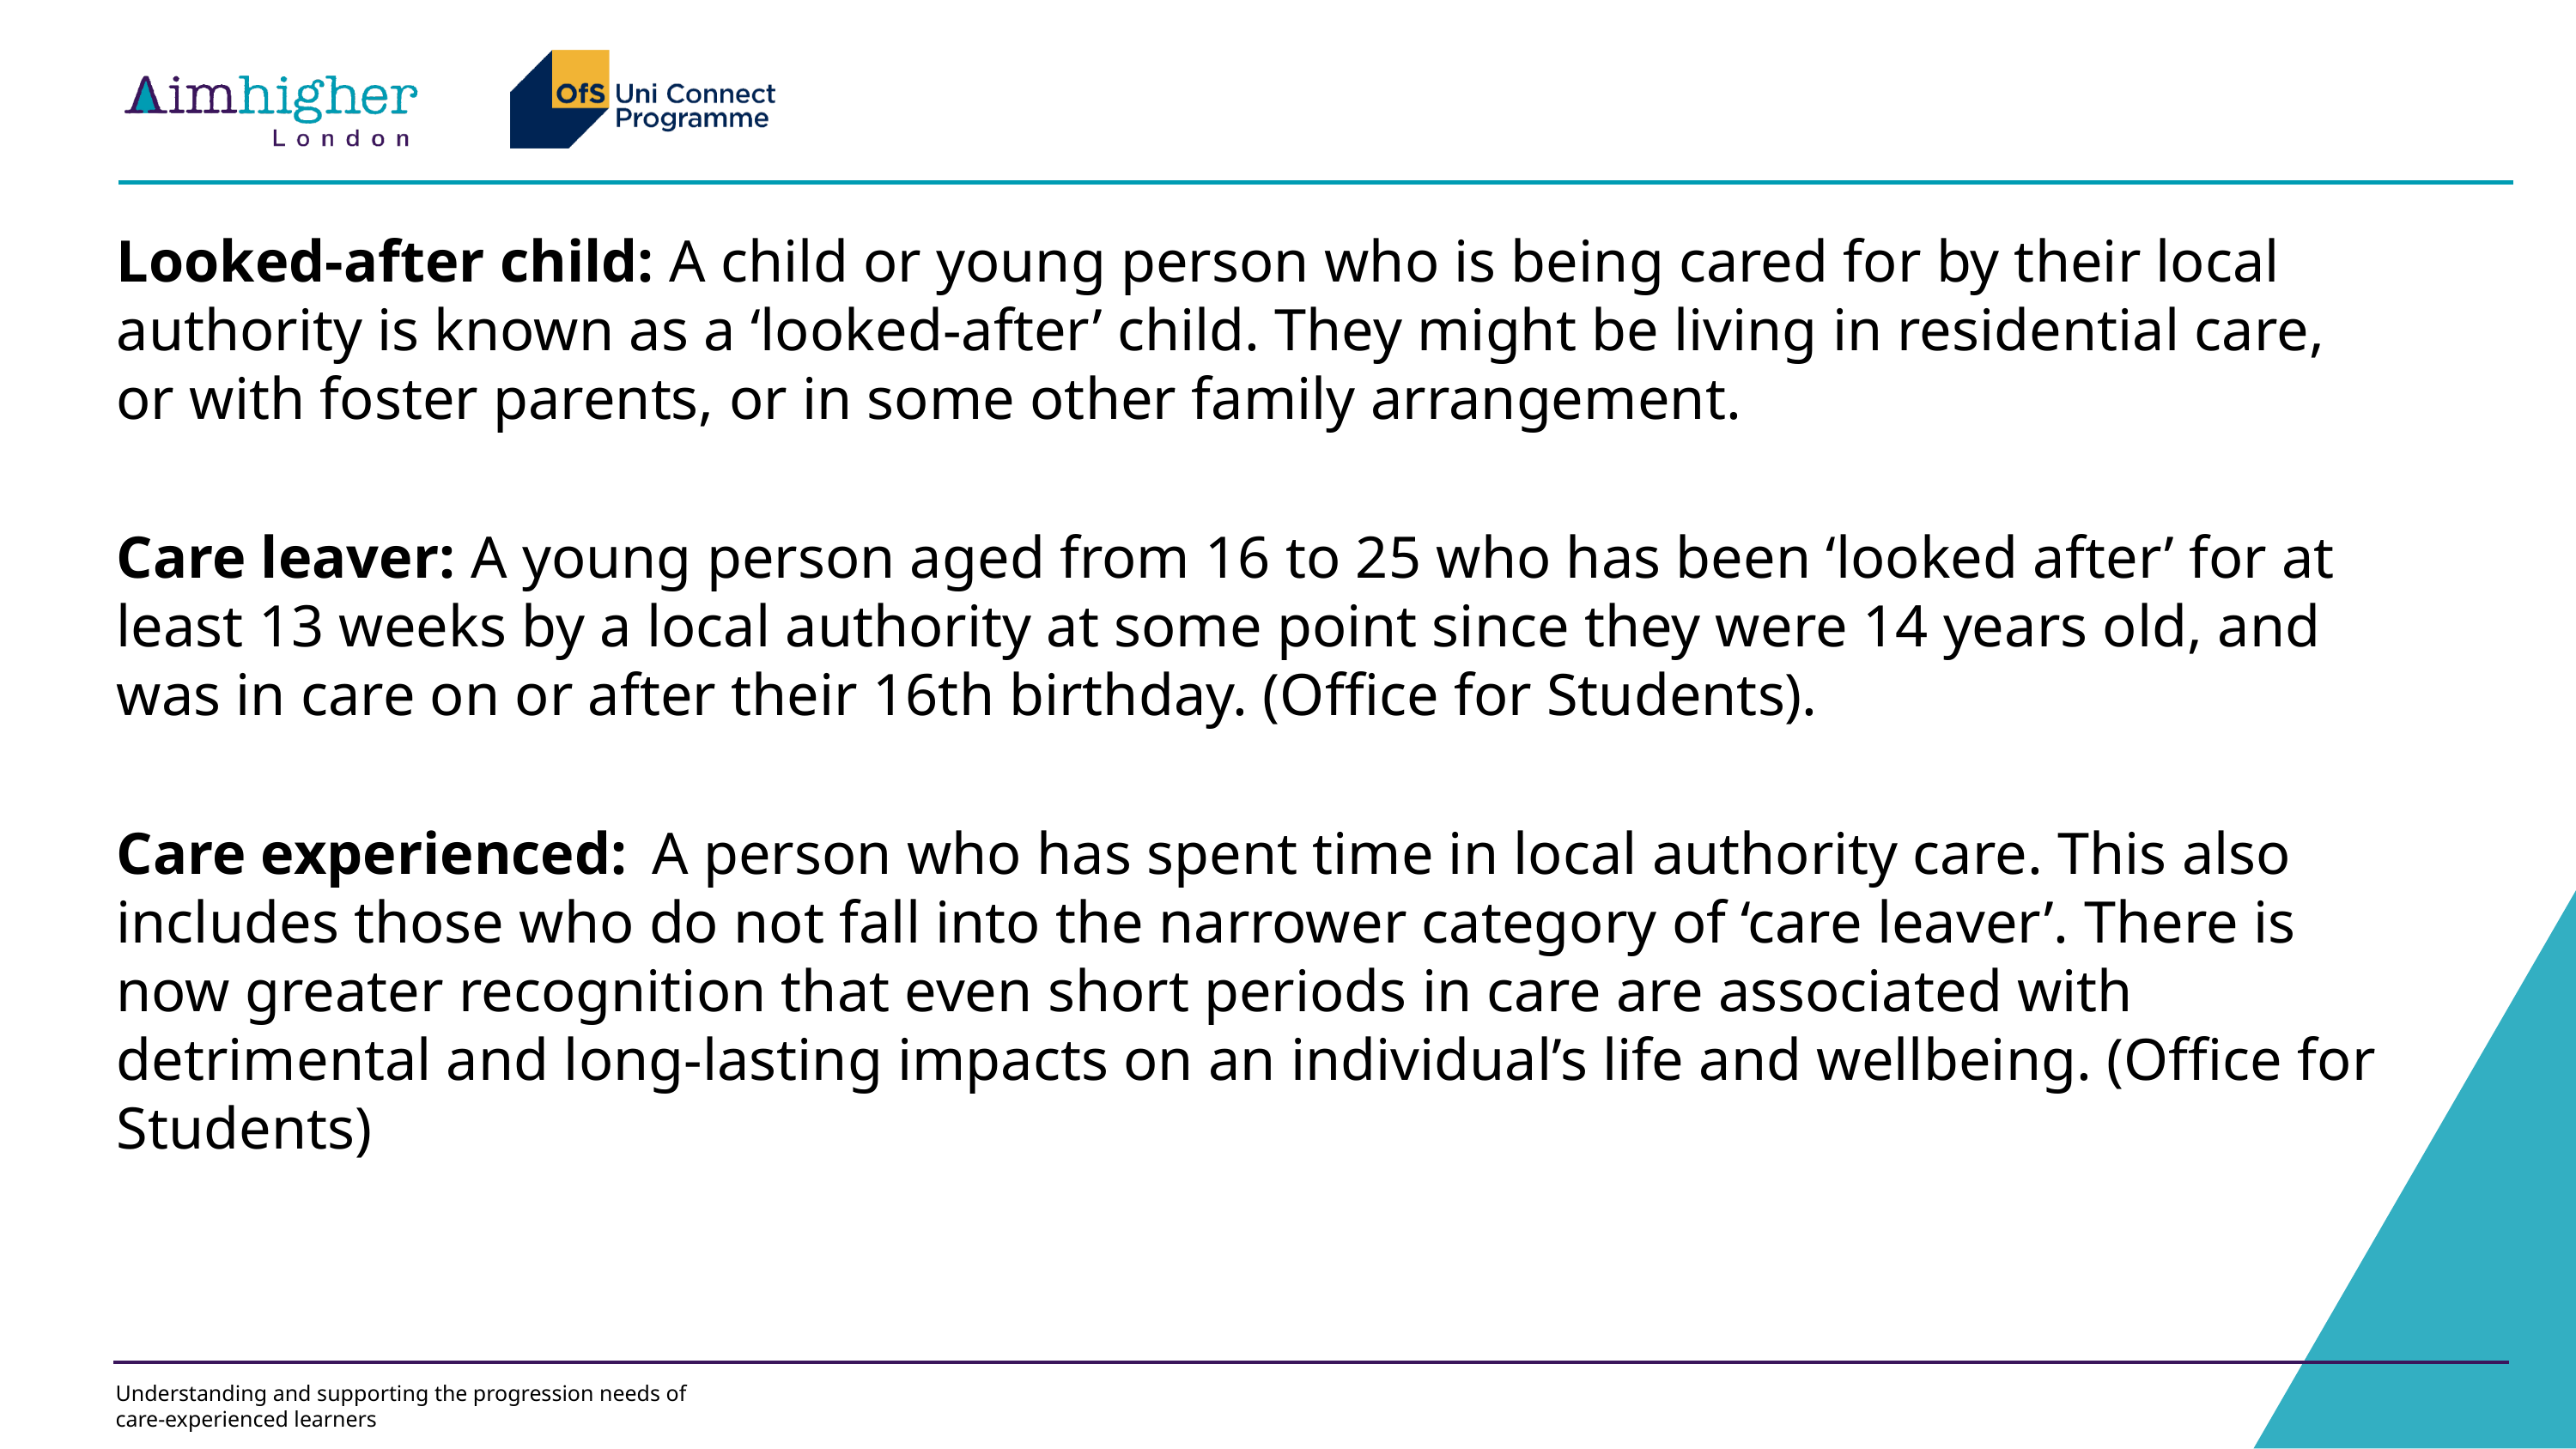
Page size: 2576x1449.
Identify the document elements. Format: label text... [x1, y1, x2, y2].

text_box Understanding and supporting the progression needs of care-experienced learners [102, 1373, 711, 1438]
picture [116, 64, 425, 155]
text_box [2251, 888, 2576, 1449]
text_box [100, 355, 1186, 427]
text_box Looked-after child: A child or young person who is being cared for by their local authority is known as a ‘looked-after’ child. They might be living in residential care, or with foster parents, or in some other family arrangement. Care leaver: A young person aged from 16 to 25 who has been ‘looked after’ for at least 13 weeks by a local authority at some point since they were 14 years old, and was in care on or after their 16th birthday. (Office for Students). Care experienced: A person who has spent time in local authority care. This also includes those who do not fall into the narrower category of ‘care leaver’. There is now greater recognition that even short periods in care are associated with detrimental and long-lasting impacts on an individual’s life and wellbeing. (Office for Students) [102, 218, 2408, 1167]
picture [510, 50, 775, 149]
